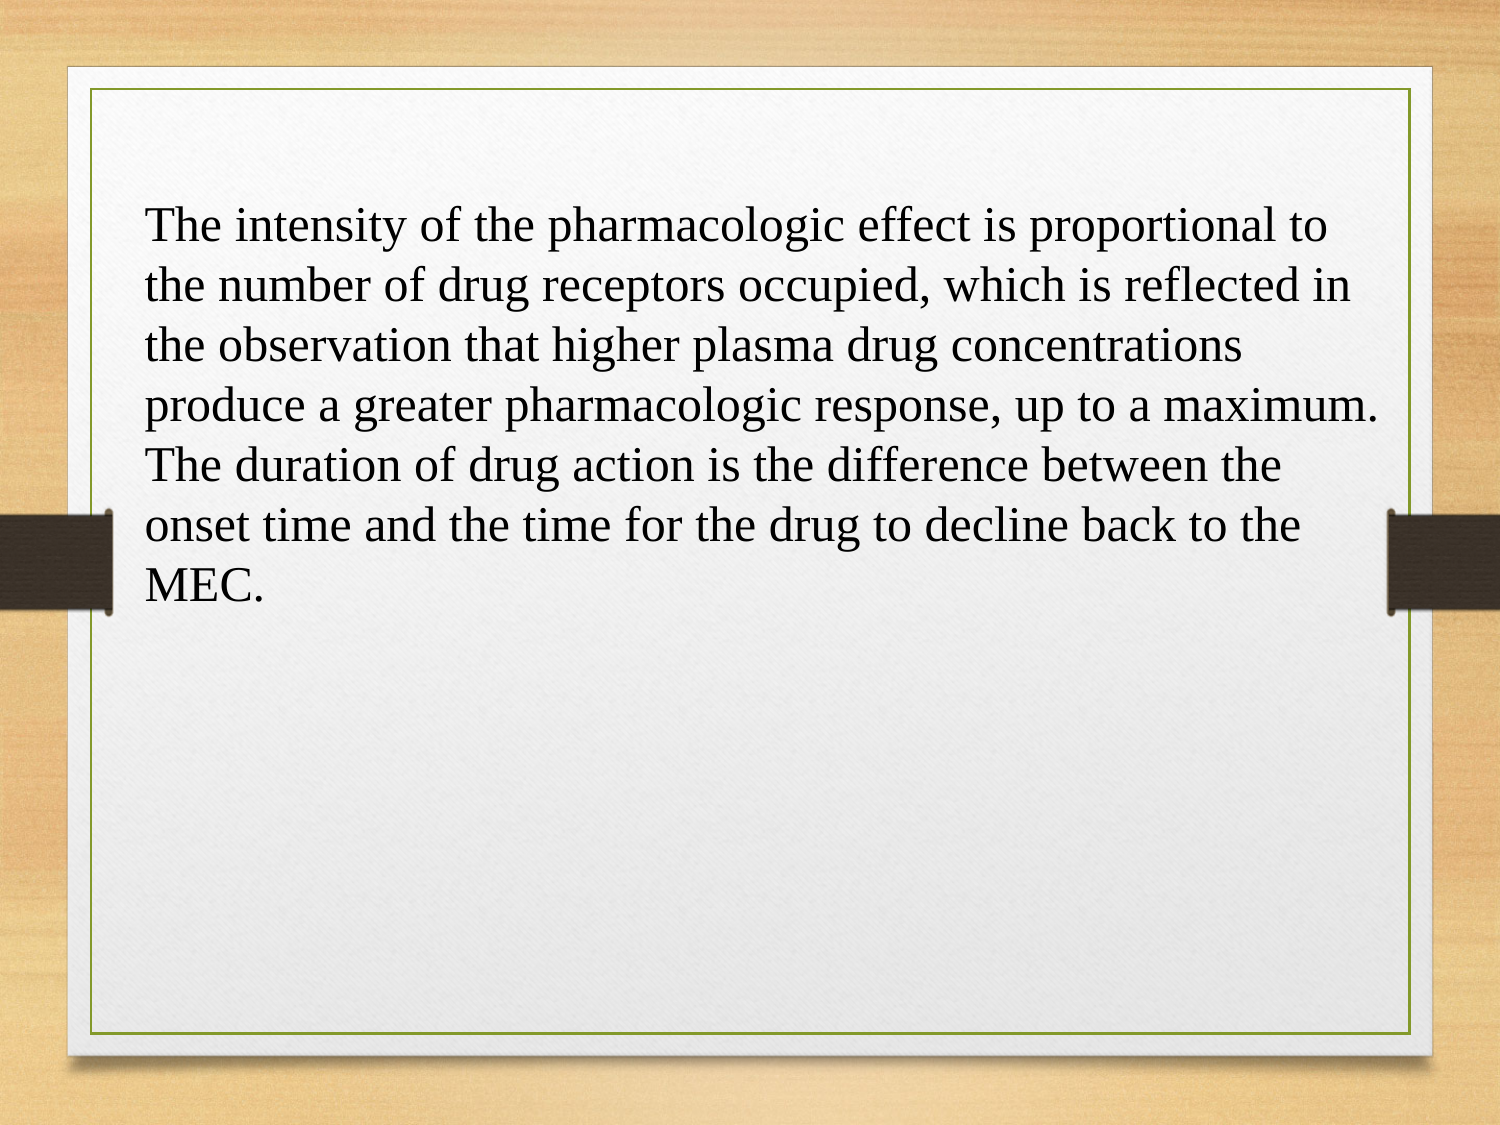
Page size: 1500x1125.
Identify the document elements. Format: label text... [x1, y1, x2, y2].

picture [0, 0, 1500, 1125]
text_box The intensity of the pharmacologic effect is proportional to the number of drug receptors occupied, which is reflected in the observation that higher plasma drug concentrations produce a greater pharmacologic response, up to a maximum. The duration of drug action is the difference between the onset time and the time for the drug to decline back to the MEC. [129, 184, 1412, 620]
